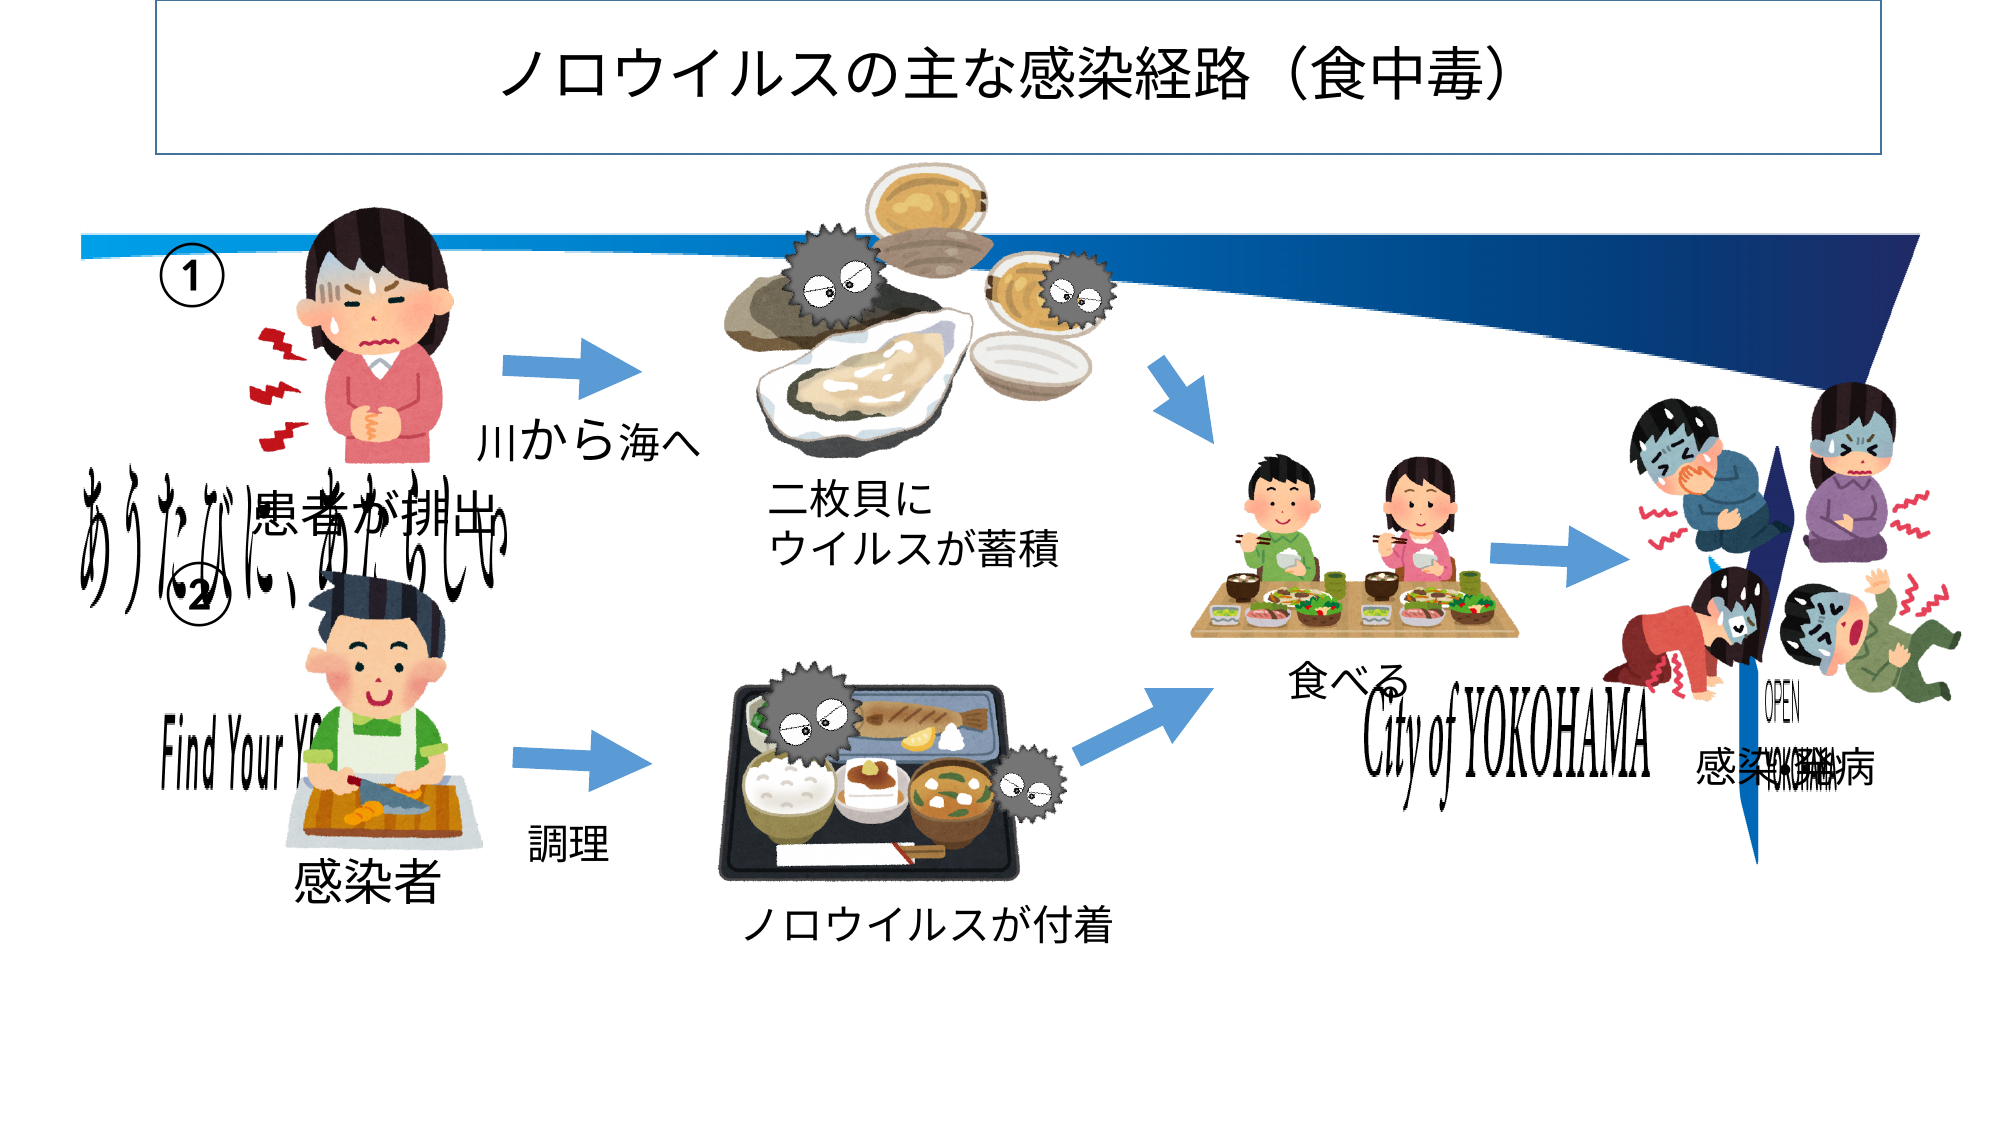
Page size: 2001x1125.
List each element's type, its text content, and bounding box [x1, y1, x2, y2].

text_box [1490, 552, 1631, 560]
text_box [1076, 688, 1214, 758]
text_box ② [140, 541, 264, 637]
text_box 患者が排出 [235, 477, 544, 550]
text_box 感染者 [278, 854, 486, 918]
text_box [512, 757, 653, 764]
text_box 食べる [1272, 647, 1480, 713]
picture [0, 0, 2001, 1125]
title ノロウイルスの主な感染経路（食中毒） [155, 0, 1882, 155]
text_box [1155, 360, 1215, 445]
text_box ① [133, 222, 216, 318]
text_box ノロウイルスが付着 [724, 891, 1156, 956]
text_box 調理 [512, 810, 706, 875]
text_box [502, 365, 643, 372]
text_box 二枚貝に ウイルスが蓄積 [753, 465, 1076, 581]
text_box 感染・発病 [1680, 733, 1971, 798]
text_box 川から海へ [497, 401, 731, 477]
